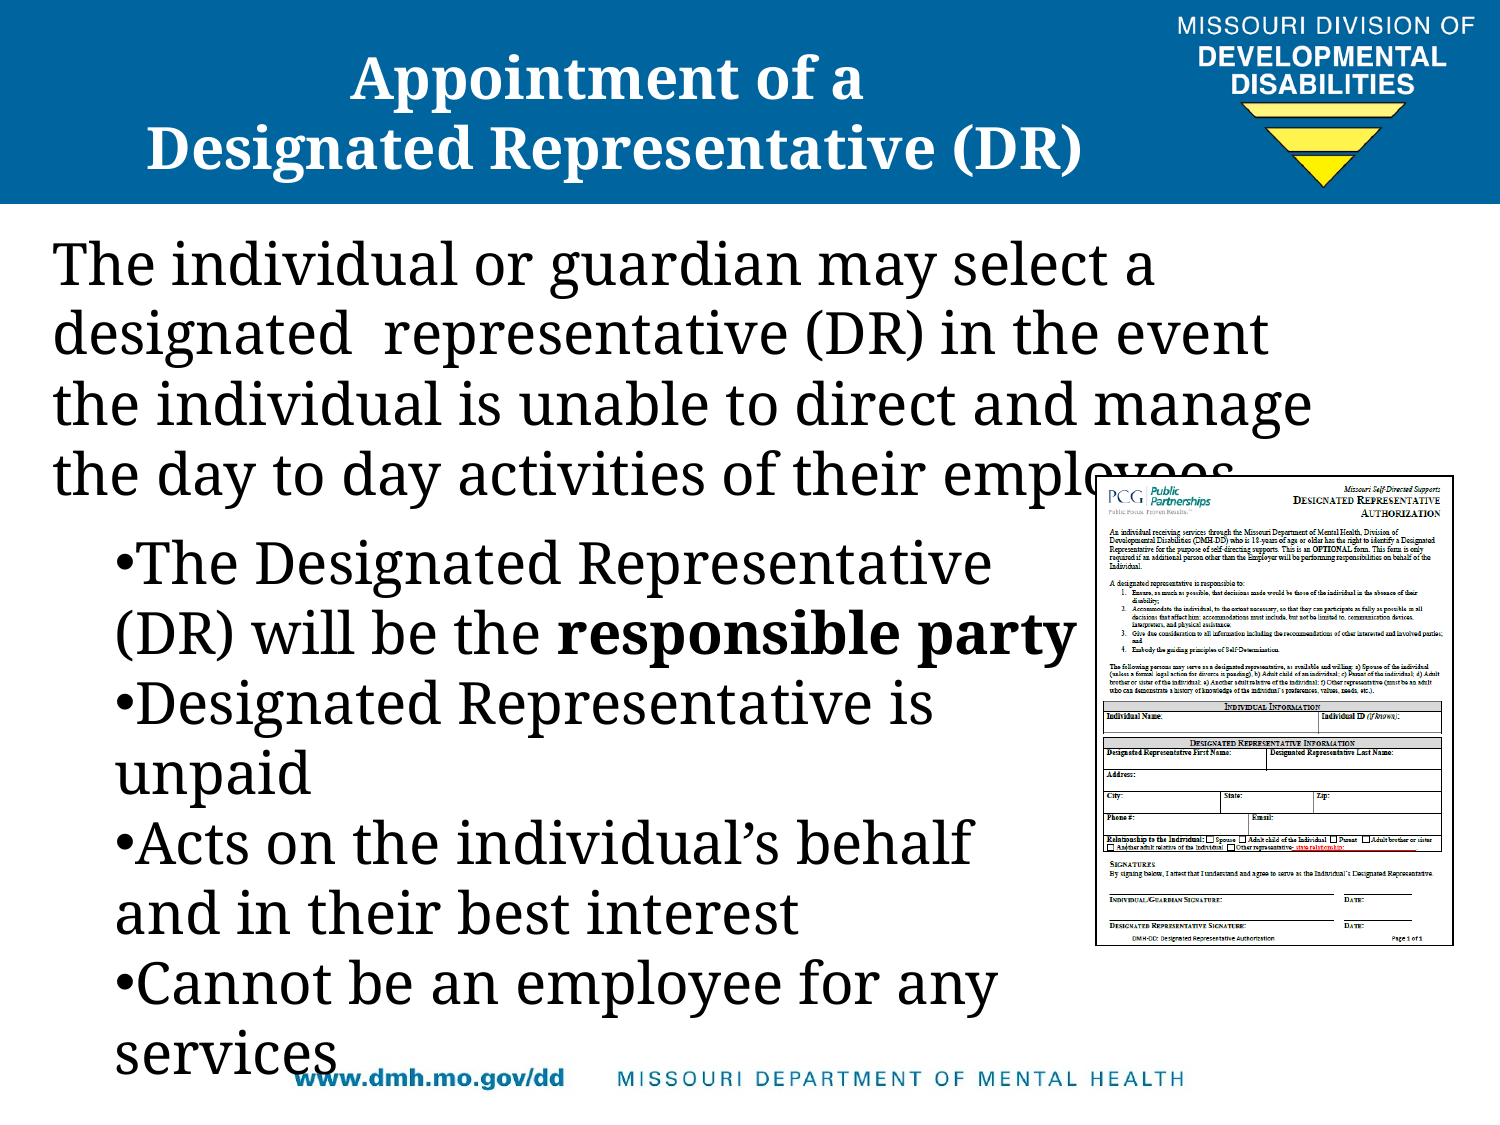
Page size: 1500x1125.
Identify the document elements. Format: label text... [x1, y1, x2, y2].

picture [283, 1058, 1193, 1099]
text_box The individual or guardian may select a designated representative (DR) in the event the individual is unable to direct and manage the day to day activities of their employees. [37, 219, 1388, 447]
title Appointment of a Designated Representative (DR) [62, 18, 1169, 204]
picture [0, 0, 1500, 204]
text_box The Designated Representative (DR) will be the responsible party Designated Representative is unpaid Acts on the individual’s behalf and in their best interest Cannot be an employee for any services [24, 518, 1097, 1029]
picture [1096, 476, 1453, 945]
